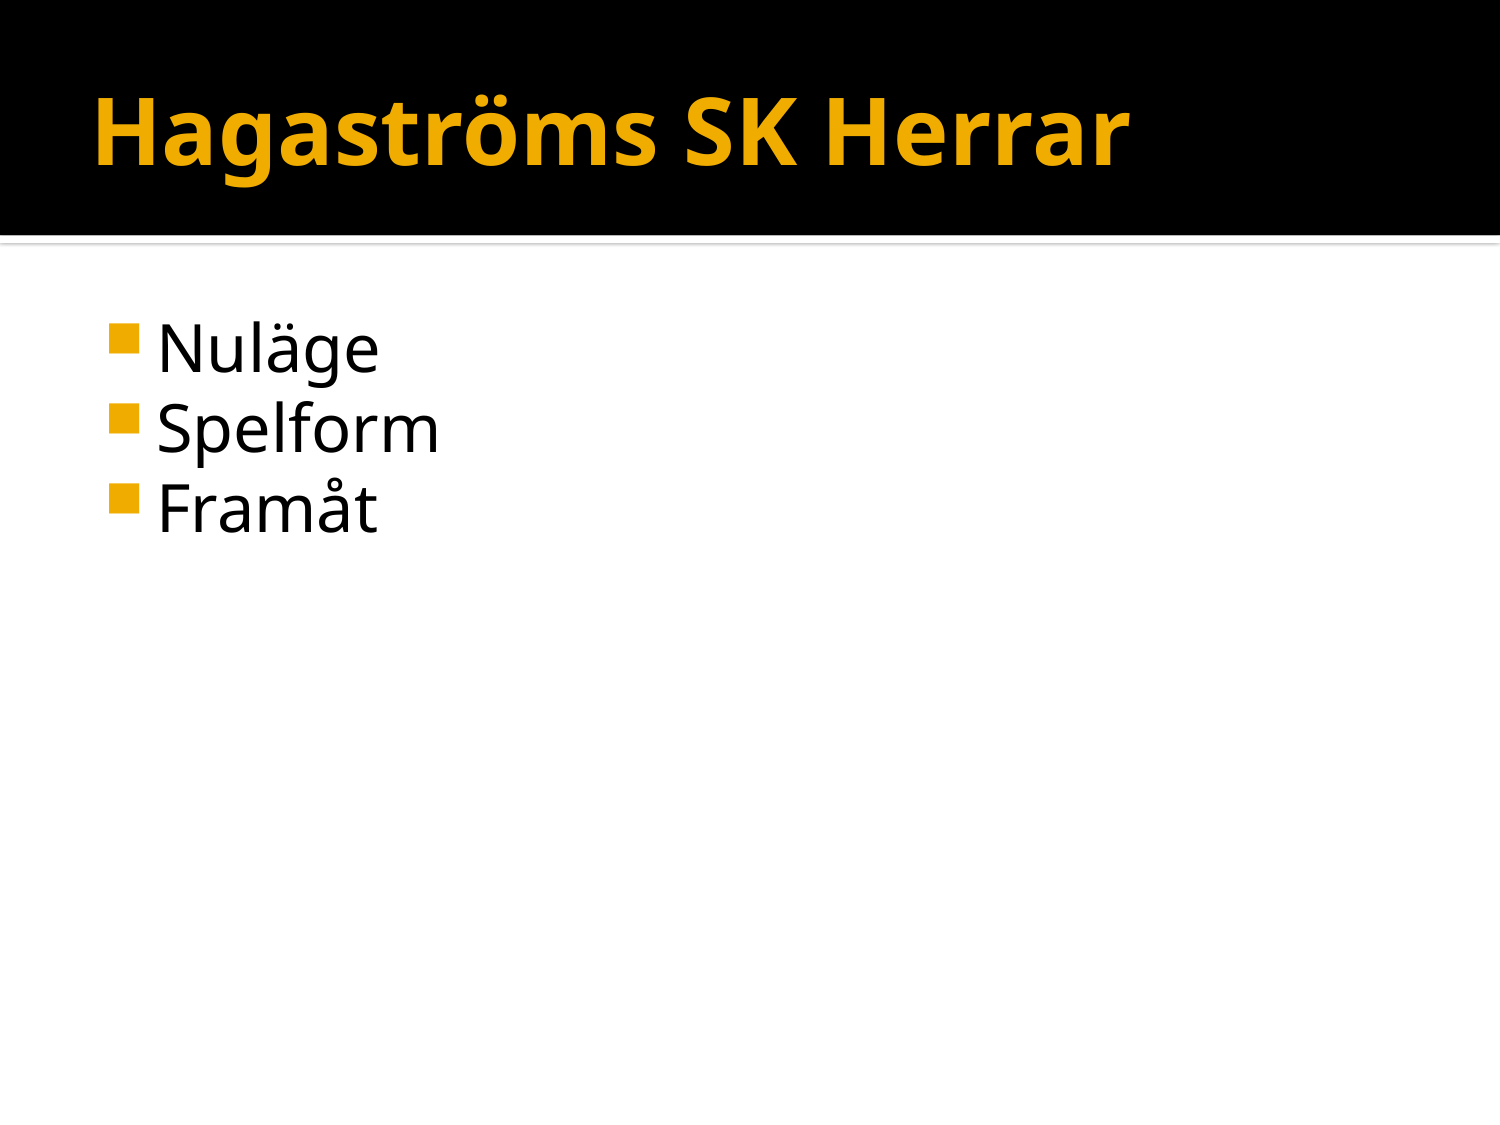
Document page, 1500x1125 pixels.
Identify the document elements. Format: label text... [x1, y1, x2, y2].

list Nuläge Spelform Framåt [75, 291, 1425, 1050]
title Hagaströms SK Herrar [75, 25, 1425, 231]
